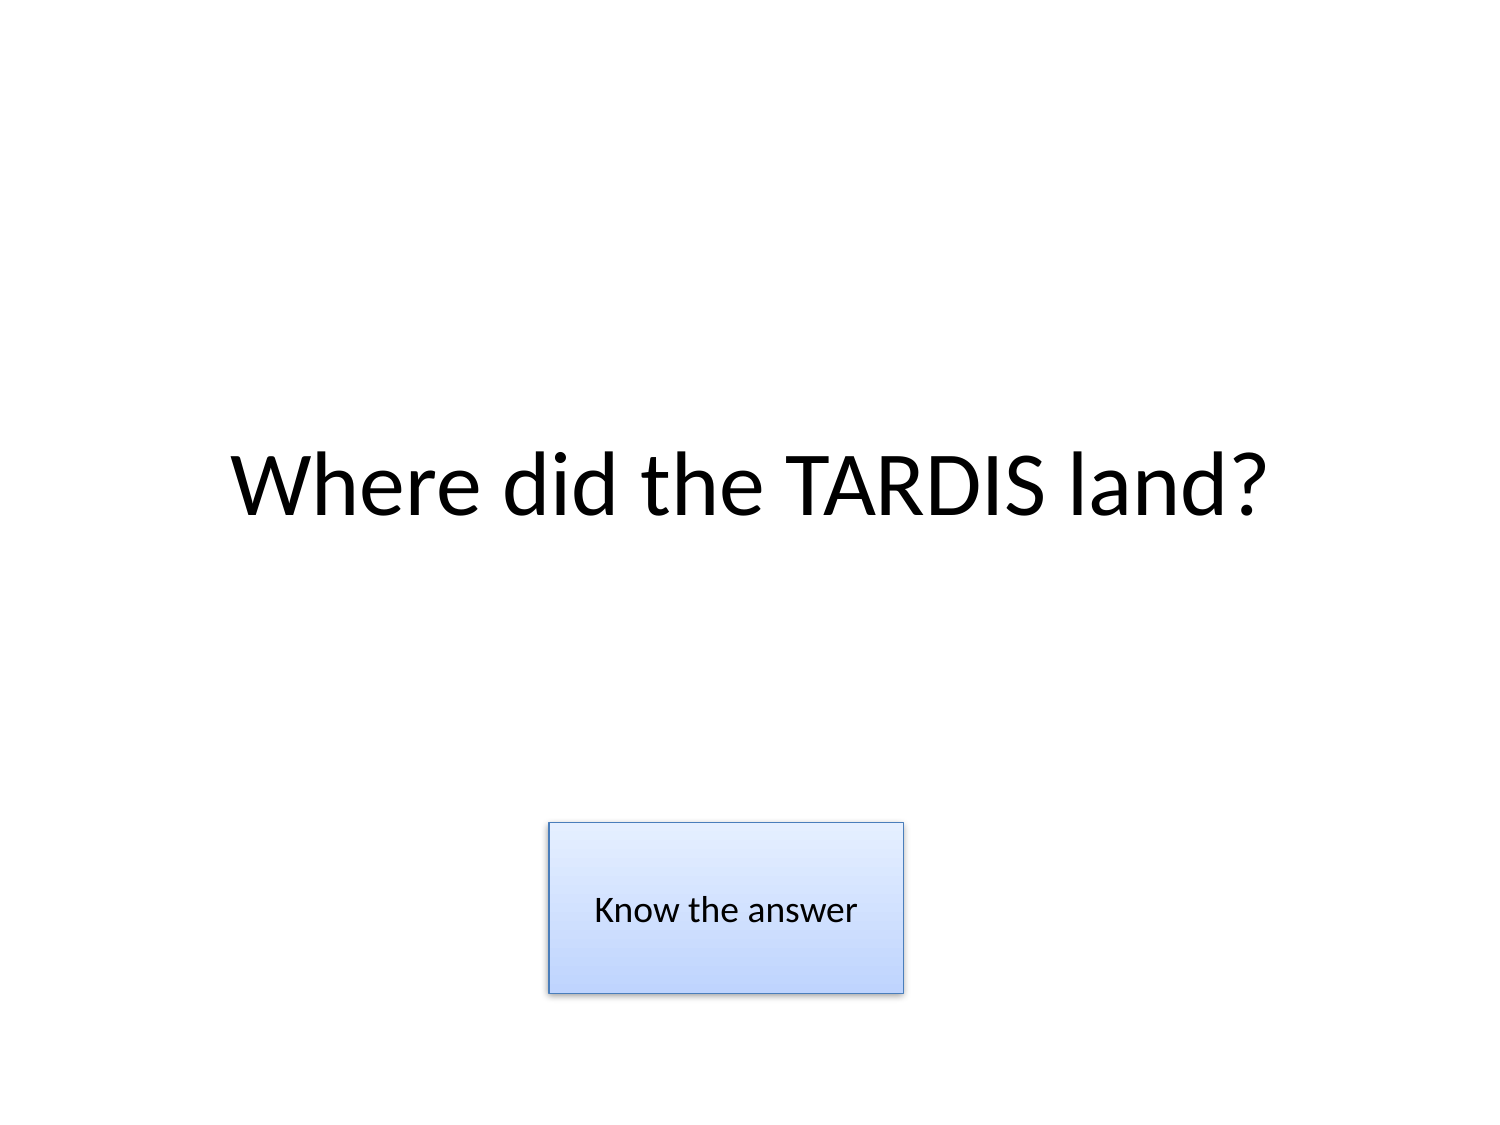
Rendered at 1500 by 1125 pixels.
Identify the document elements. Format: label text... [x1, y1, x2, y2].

title Where did the TARDIS land? [76, 385, 1427, 573]
